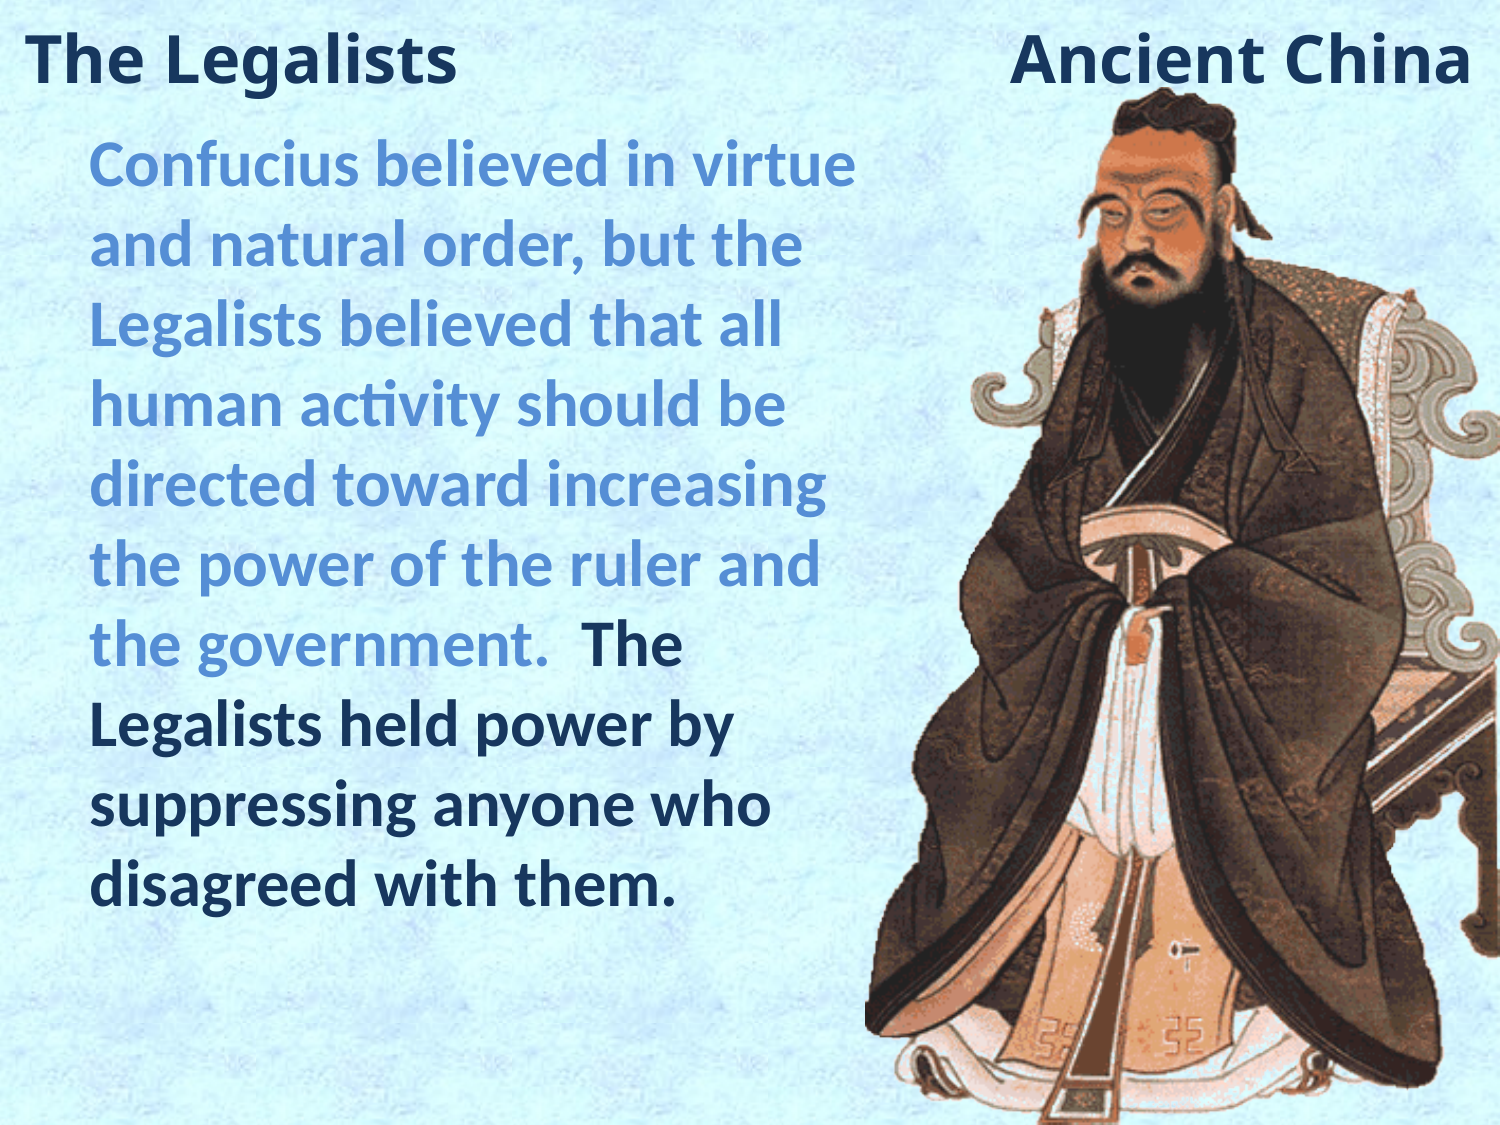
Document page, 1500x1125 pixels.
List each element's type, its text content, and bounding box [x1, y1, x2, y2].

text_box Confucius believed in virtue and natural order, but the Legalists believed that all human activity should be directed toward increasing the power of the ruler and the government. The Legalists held power by suppressing anyone who disagreed with them. [74, 112, 860, 927]
text_box The Legalists Ancient China [0, 0, 1500, 113]
picture [0, 87, 1500, 1125]
